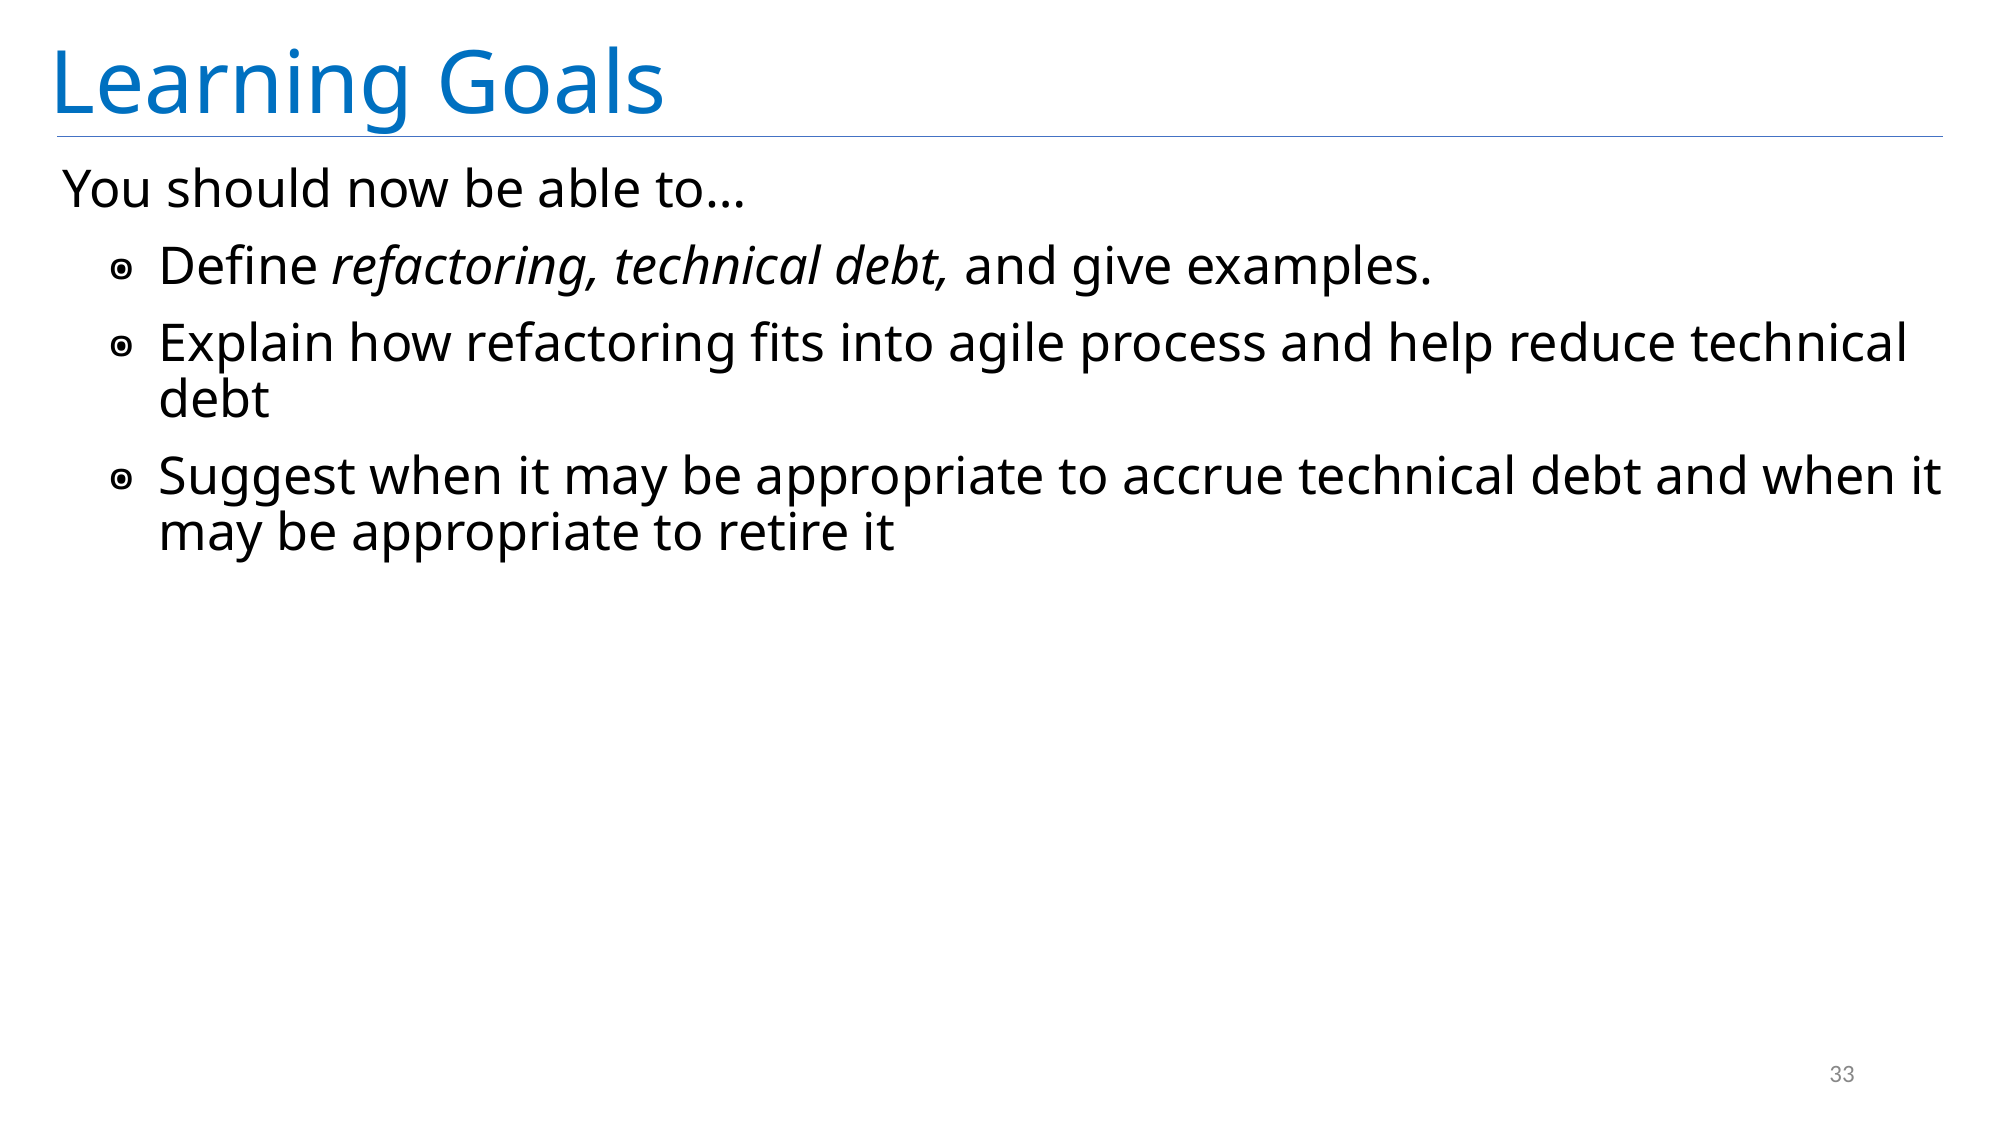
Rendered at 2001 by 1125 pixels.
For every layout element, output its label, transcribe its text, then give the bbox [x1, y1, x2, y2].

title Learning Goals [41, 0, 2000, 141]
slide_number 33 [1819, 1051, 1863, 1094]
list You should now be able to… Define refactoring, technical debt, and give examples. Explain how refactoring fits into agile process and help reduce technical debt Suggest when it may be appropriate to accrue technical debt and when it may be appropriate to retire it [54, 154, 1975, 1061]
